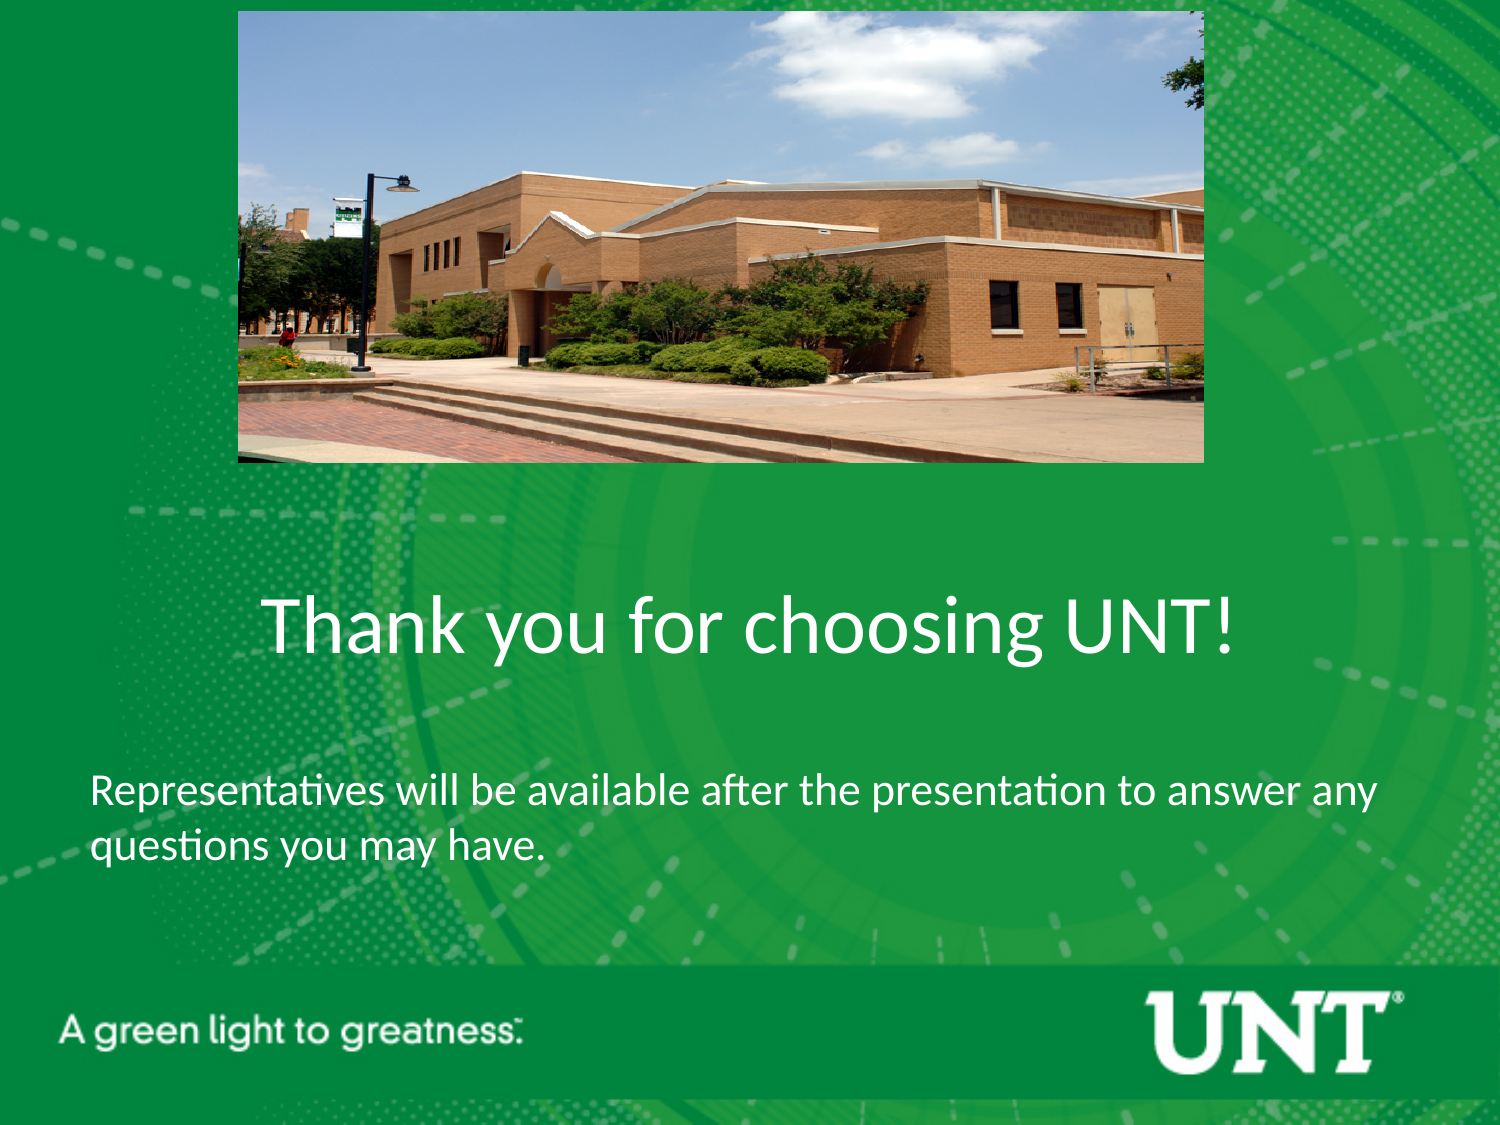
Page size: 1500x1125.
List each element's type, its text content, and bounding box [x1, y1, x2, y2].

text_box Thank you for choosing UNT! Representatives will be available after the presentation to answer any questions you may have. [74, 462, 1425, 978]
picture [0, 0, 1500, 1125]
